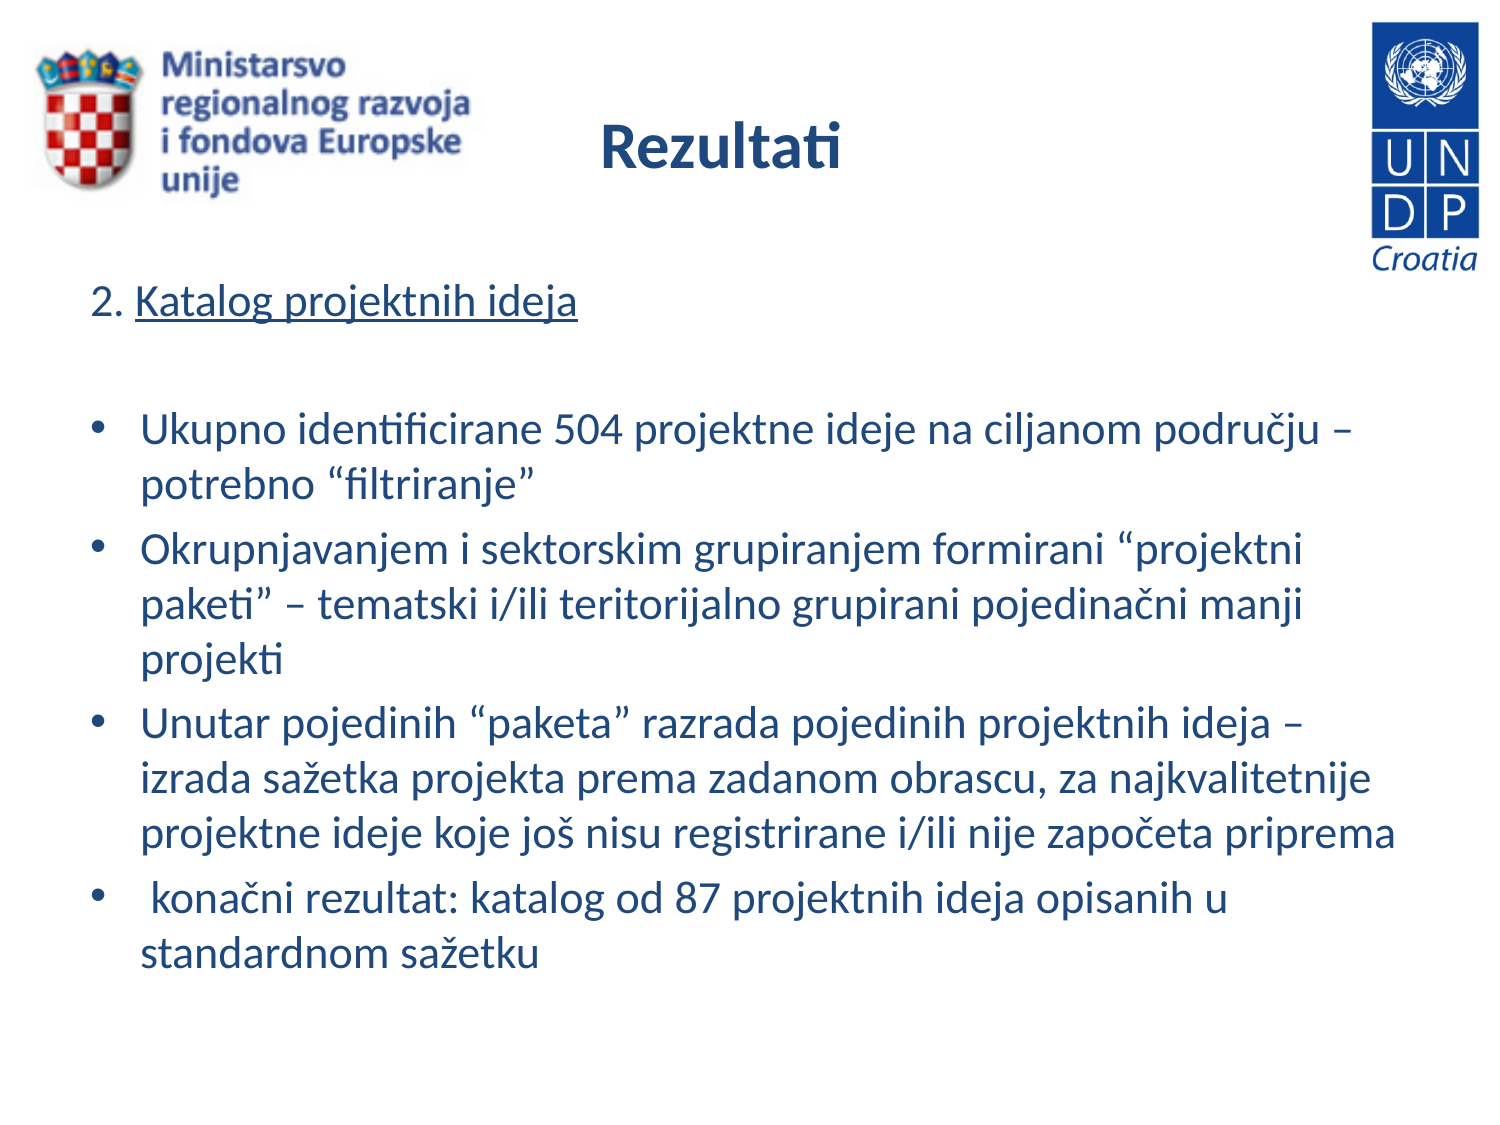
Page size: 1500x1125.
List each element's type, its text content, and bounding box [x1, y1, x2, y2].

title Rezultati [498, 90, 1307, 194]
picture [1368, 19, 1483, 279]
picture [0, 6, 494, 232]
list 2. Katalog projektnih ideja Ukupno identificirane 504 projektne ideje na ciljanom području – potrebno “filtriranje” Okrupnjavanjem i sektorskim grupiranjem formirani “projektni paketi” – tematski i/ili teritorijalno grupirani pojedinačni manji projekti Unutar pojedinih “paketa” razrada pojedinih projektnih ideja – izrada sažetka projekta prema zadanom obrascu, za najkvalitetnije projektne ideje koje još nisu registrirane i/ili nije započeta priprema konačni rezultat: katalog od 87 projektnih ideja opisanih u standardnom sažetku [75, 262, 1425, 1024]
